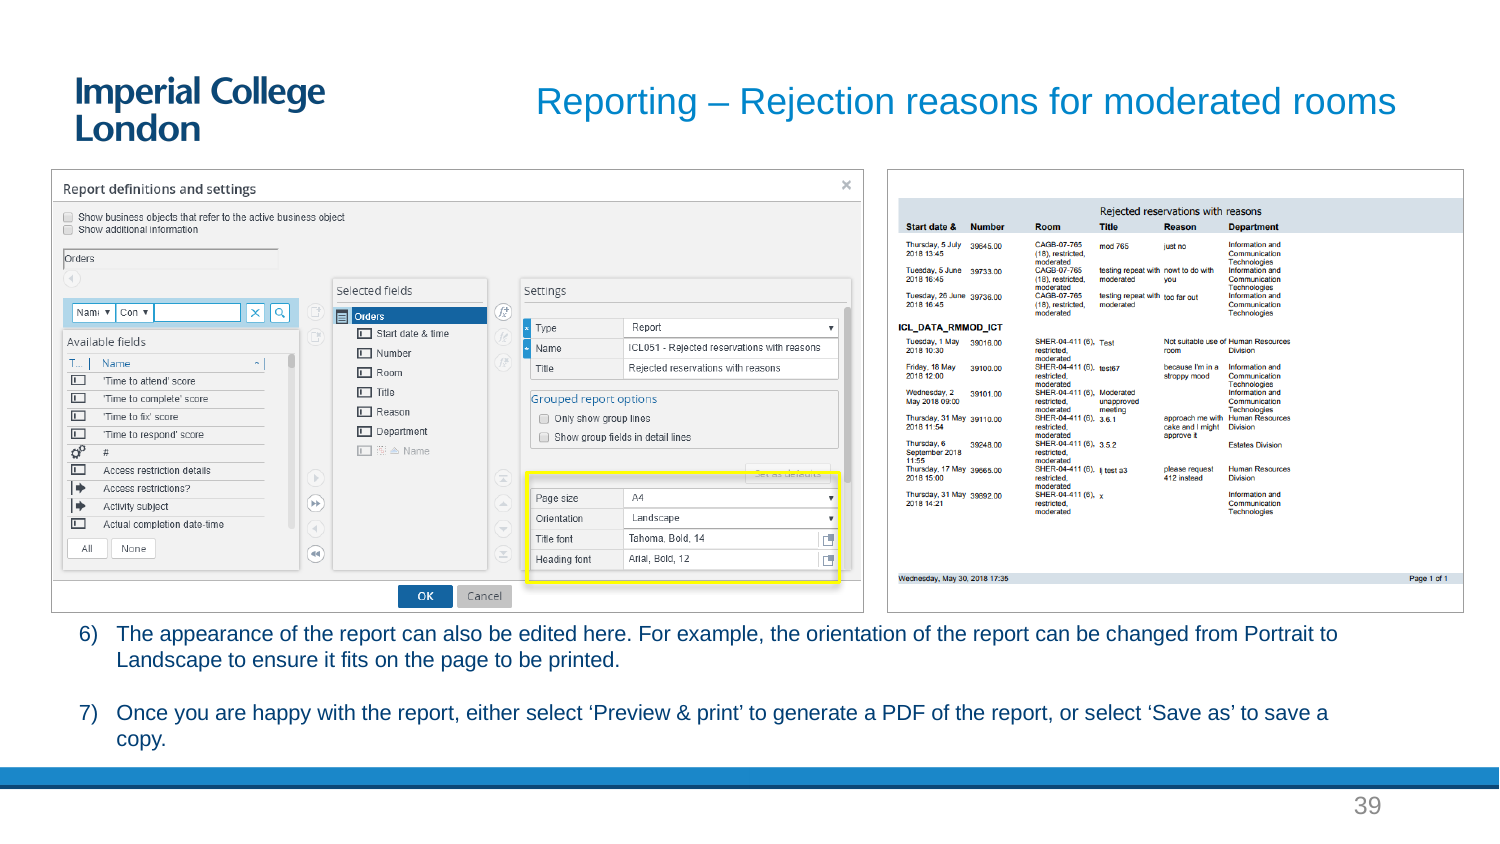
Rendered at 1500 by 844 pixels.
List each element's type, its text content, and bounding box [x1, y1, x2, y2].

picture [0, 0, 1499, 844]
text_box Reporting – Rejection reasons for moderated rooms [533, 65, 1397, 128]
text_box The appearance of the report can also be edited here. For example, the orientation of the report can be changed from Portrait to Landscape to ensure it fits on the page to be printed. Once you are happy with the report, either select ‘Preview & print’ to generate a PDF of the report, or select ‘Save as’ to save a copy. [64, 612, 1382, 785]
slide_number 39 [1059, 782, 1397, 828]
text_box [50, 169, 864, 613]
